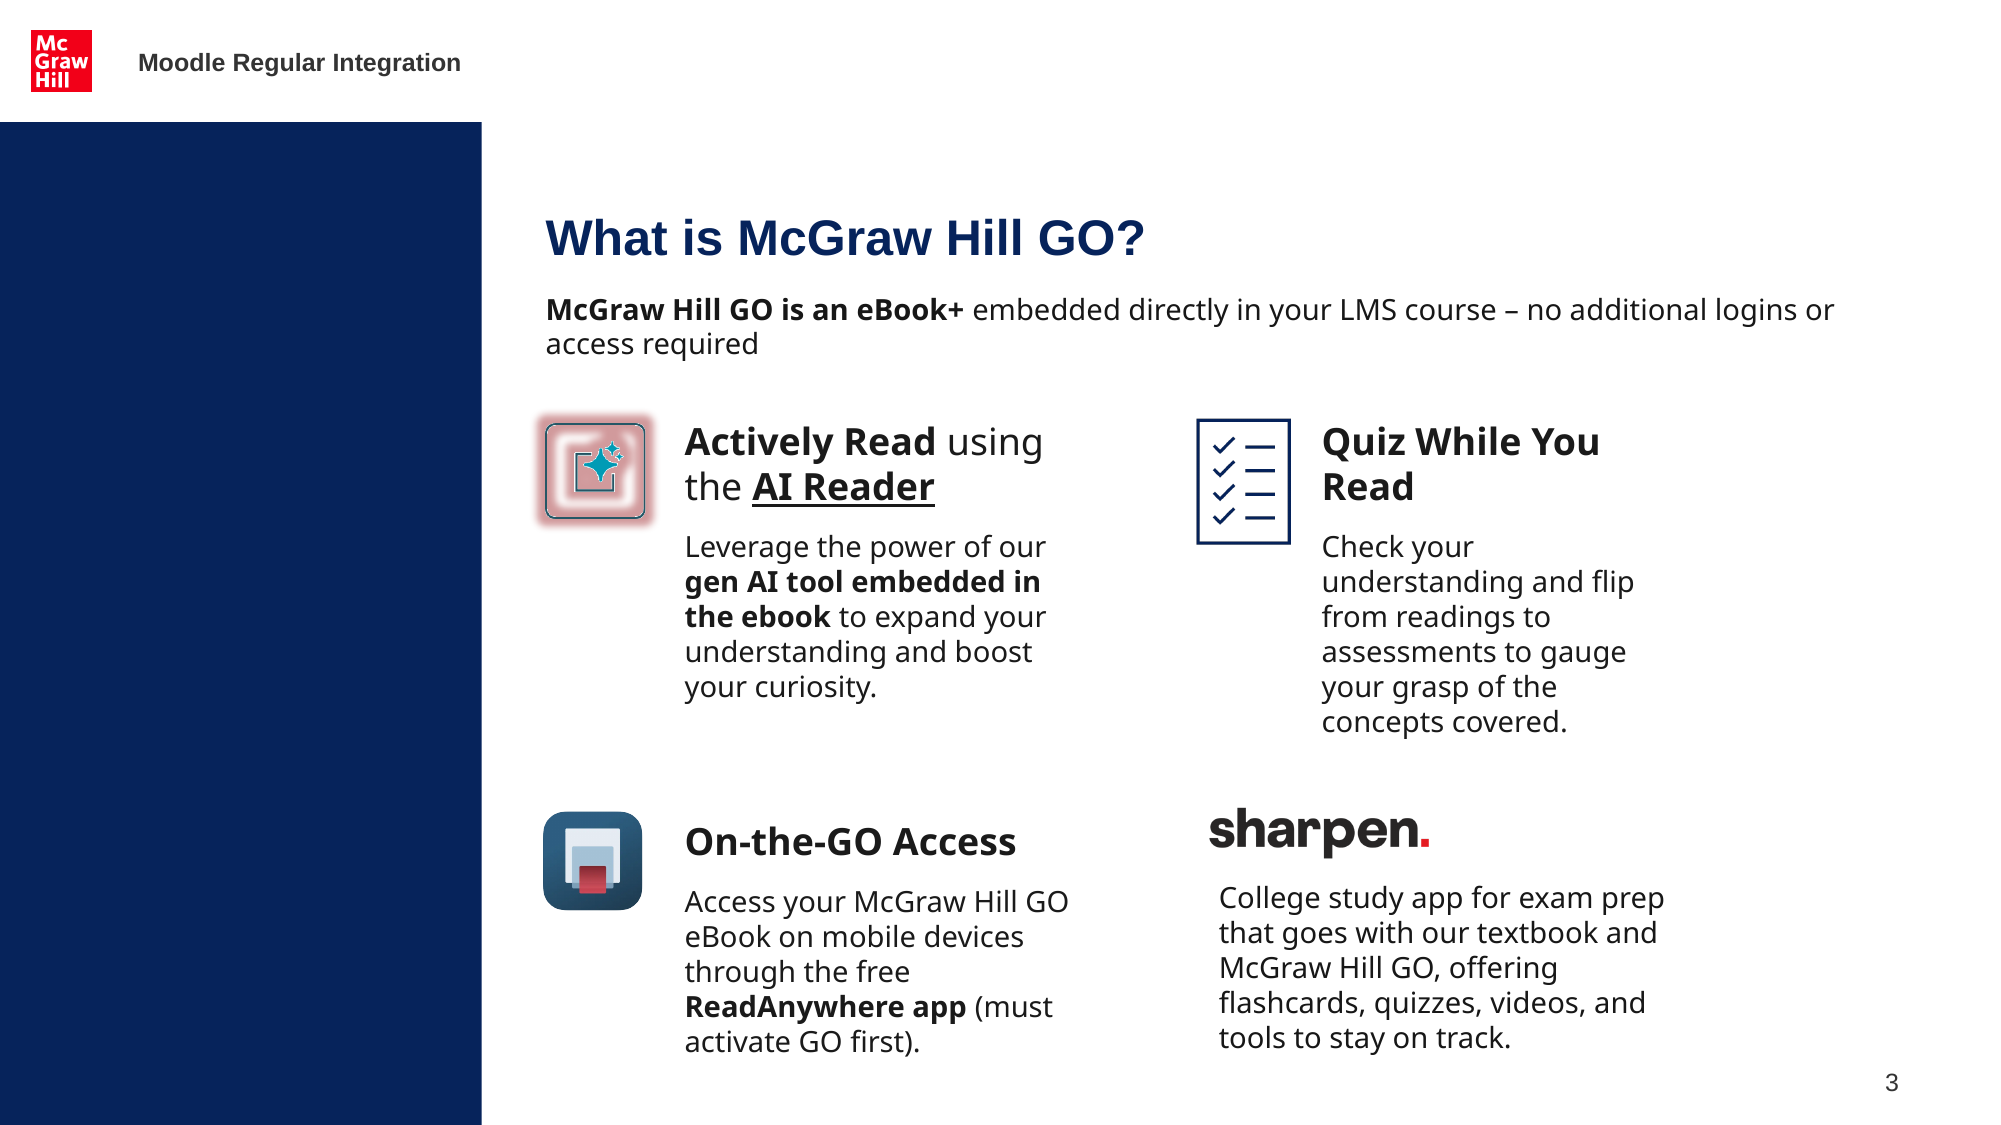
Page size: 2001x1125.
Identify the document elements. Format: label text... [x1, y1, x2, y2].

footer Moodle Regular Integration [123, 31, 1040, 92]
list McGraw Hill GO is an eBook+ embedded directly in your LMS course – no additional logins or access required [530, 283, 1889, 419]
picture [1168, 406, 1319, 557]
title What is McGraw Hill GO? [530, 177, 1421, 301]
picture [539, 810, 646, 913]
picture [1204, 804, 1434, 863]
text_box College study app for exam prep that goes with our textbook and McGraw Hill GO, offering flashcards, quizzes, videos, and tools to stay on track. [1204, 872, 1724, 1125]
text_box On-the-GO Access Access your McGraw Hill GO eBook on mobile devices through the free ReadAnywhere app (must activate GO first). [669, 810, 1092, 1066]
picture [544, 422, 646, 521]
text_box Quiz While You Read Check your understanding and flip from readings to assessments to gauge your grasp of the concepts covered. [1306, 419, 1683, 746]
text_box Actively Read using the AI Reader Leverage the power of our gen AI tool embedded in the ebook to expand your understanding and boost your curiosity. [669, 419, 1092, 711]
